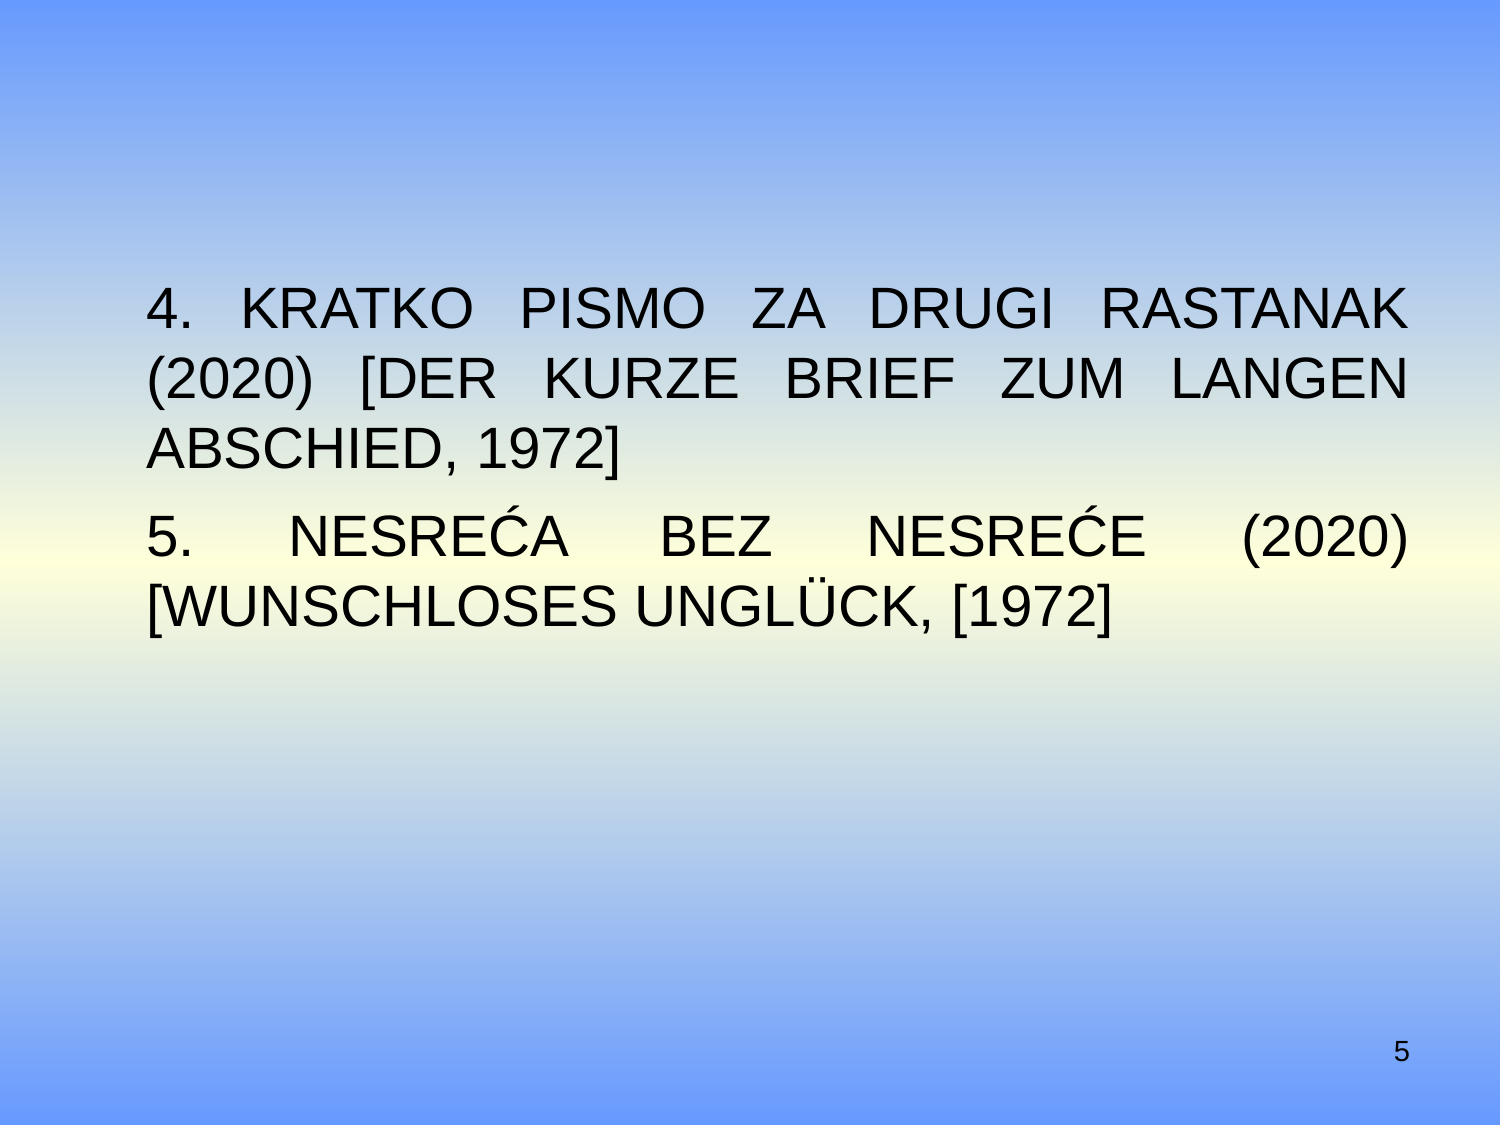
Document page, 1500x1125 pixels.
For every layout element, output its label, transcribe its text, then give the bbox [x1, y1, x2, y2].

slide_number 5 [1074, 1024, 1426, 1103]
list 4. Kratko pismo za drugi rastanak (2020) [Der kurze Brief zum langen Abschied, 1972] 5. Nesreća bez nesreće (2020) [Wunschloses Unglück, [1972] [75, 262, 1425, 1005]
